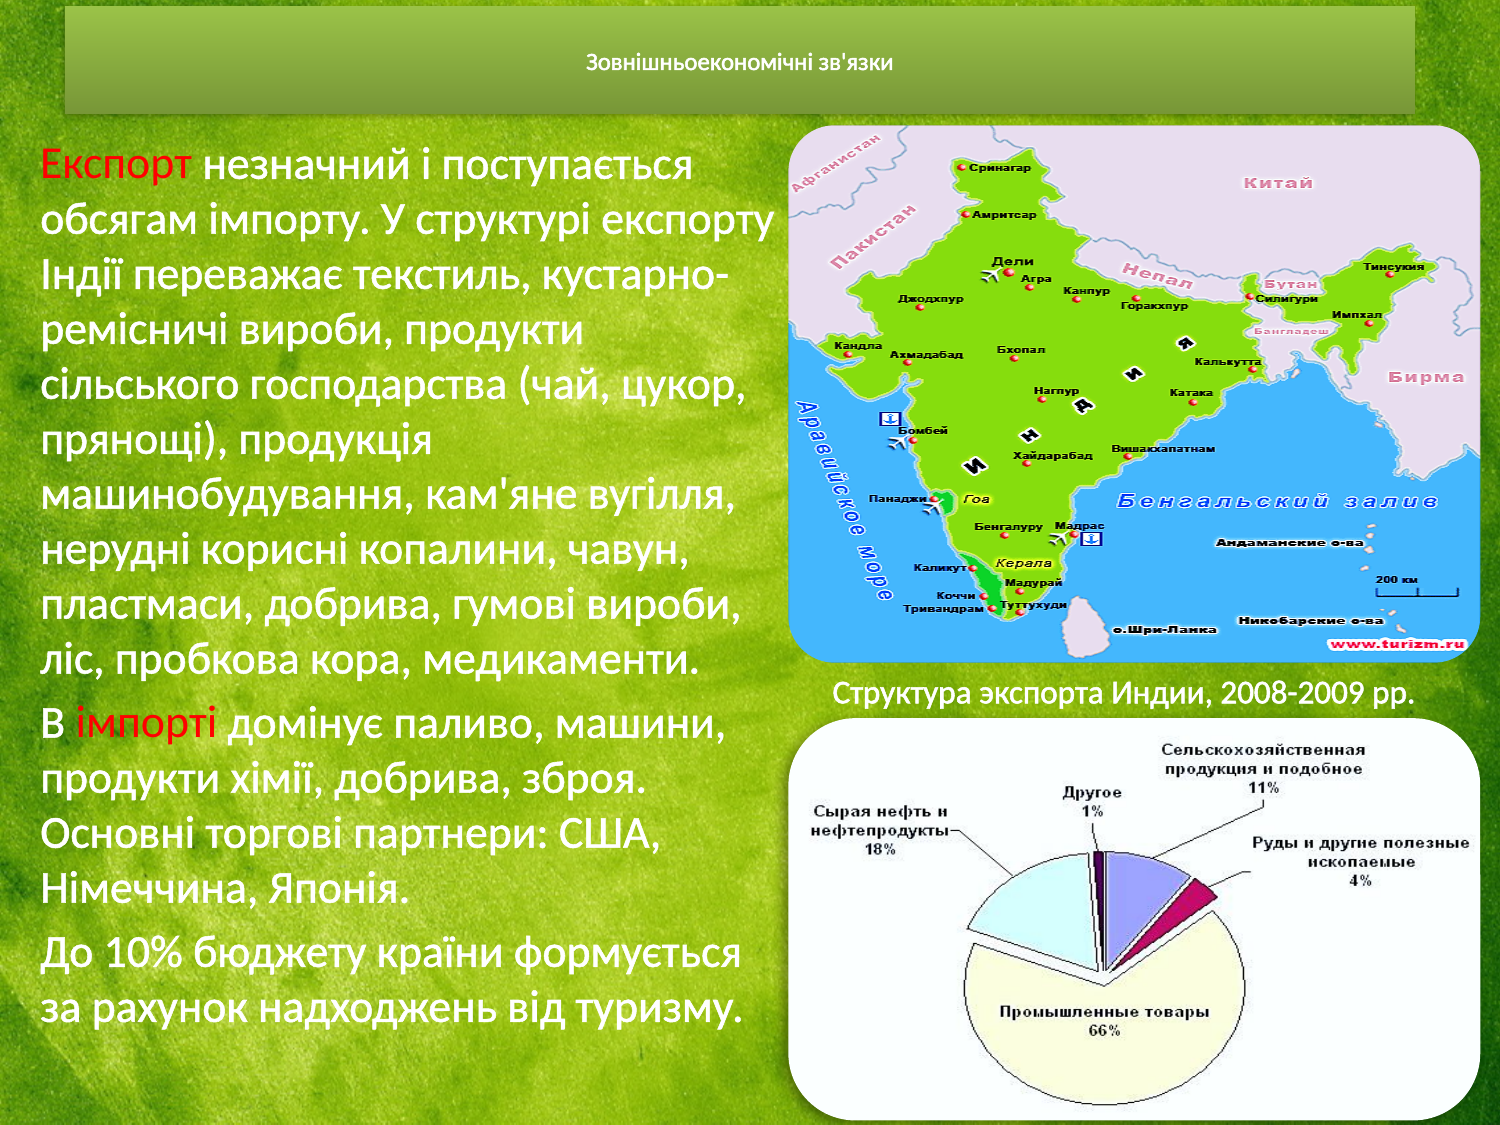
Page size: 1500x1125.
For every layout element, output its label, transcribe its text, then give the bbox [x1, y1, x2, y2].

text_box Структура экспорта Индии, 2008-2009 рр. [817, 671, 1432, 716]
picture [0, 0, 1500, 1125]
list Експорт незначний і поступається обсягам імпорту. У структурі експорту Індії переважає текстиль, кустарно-ремісничі вироби, продукти сільського господарства (чай, цукор, прянощі), продукція машинобудування, кам'яне вугілля, нерудні корисні копалини, чавун, пластмаси, добрива, гумові вироби, ліс, пробкова кора, медикаменти. В імпорті домінує паливо, машини, продукти хімії, добрива, зброя. Основні торгові партнери: США, Німеччина, Японія. До 10% бюджету країни формується за рахунок надходжень від туризму. [25, 125, 793, 1083]
title Зовнішньоекономічні зв'язки [64, 6, 1415, 114]
